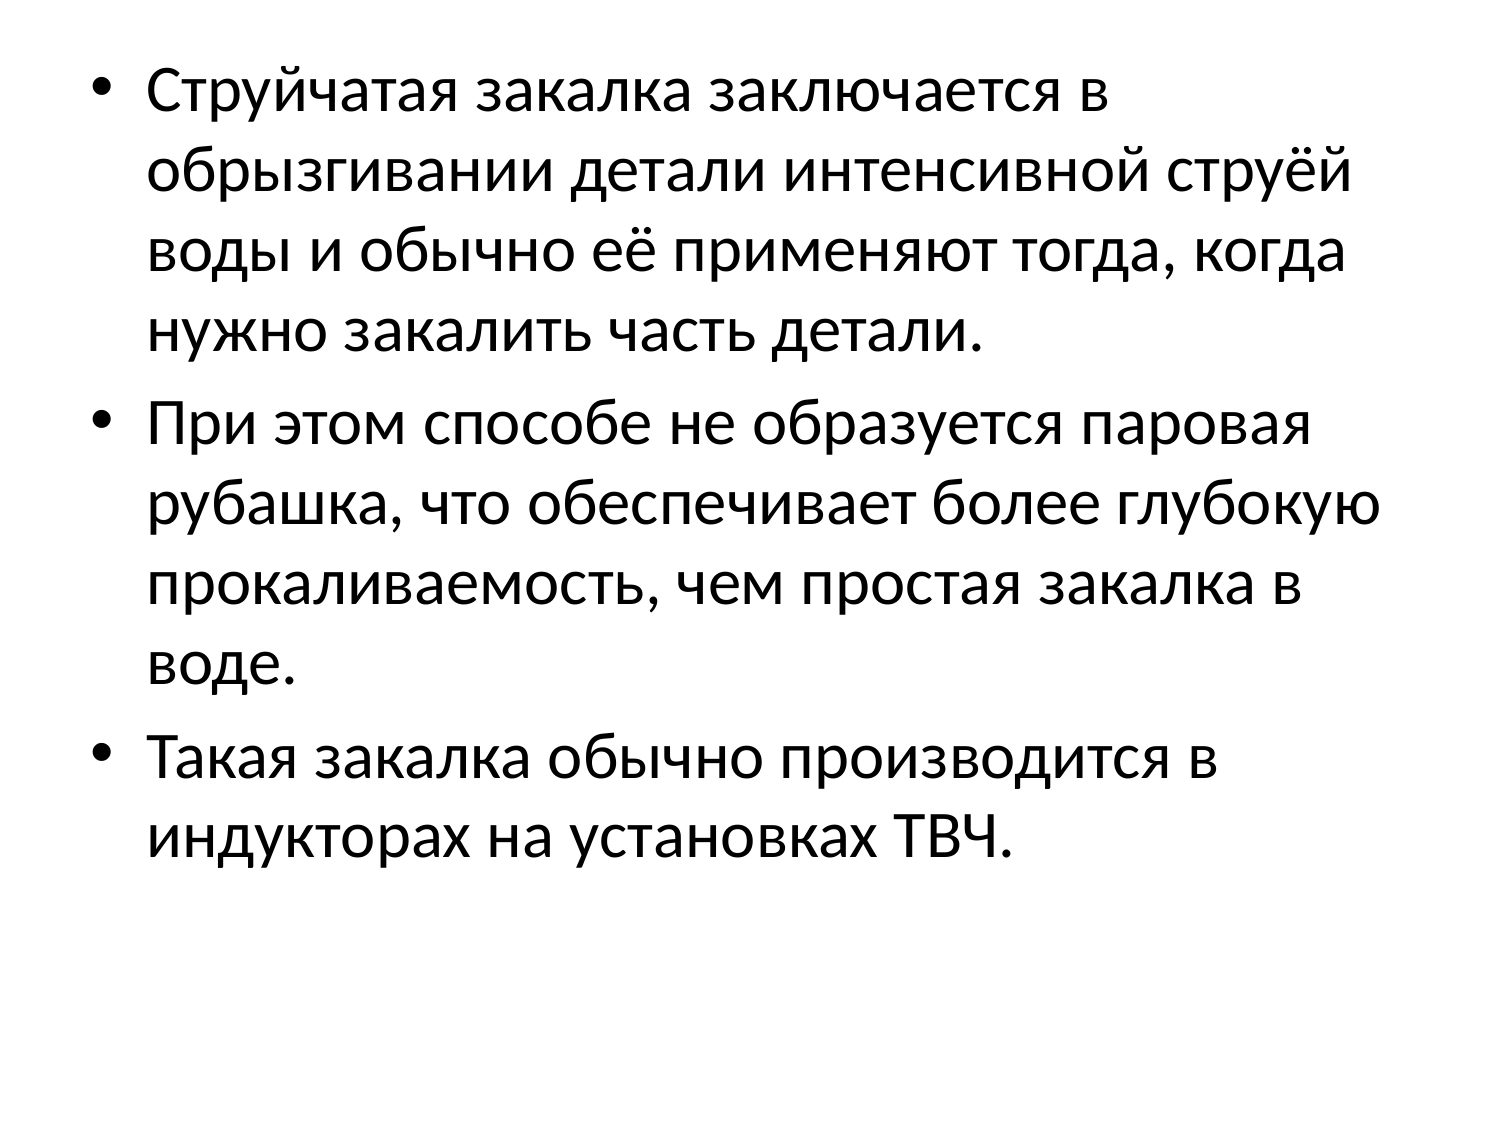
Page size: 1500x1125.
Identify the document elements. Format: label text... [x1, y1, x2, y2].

list Струйчатая закалка заключается в обрызгивании детали интенсивной струёй воды и обычно её применяют тогда, когда нужно закалить часть детали. При этом способе не образуется паровая рубашка, что обеспечивает более глубокую прокаливаемость, чем простая закалка в воде. Такая закалка обычно производится в индукторах на установках ТВЧ. [75, 37, 1425, 1005]
